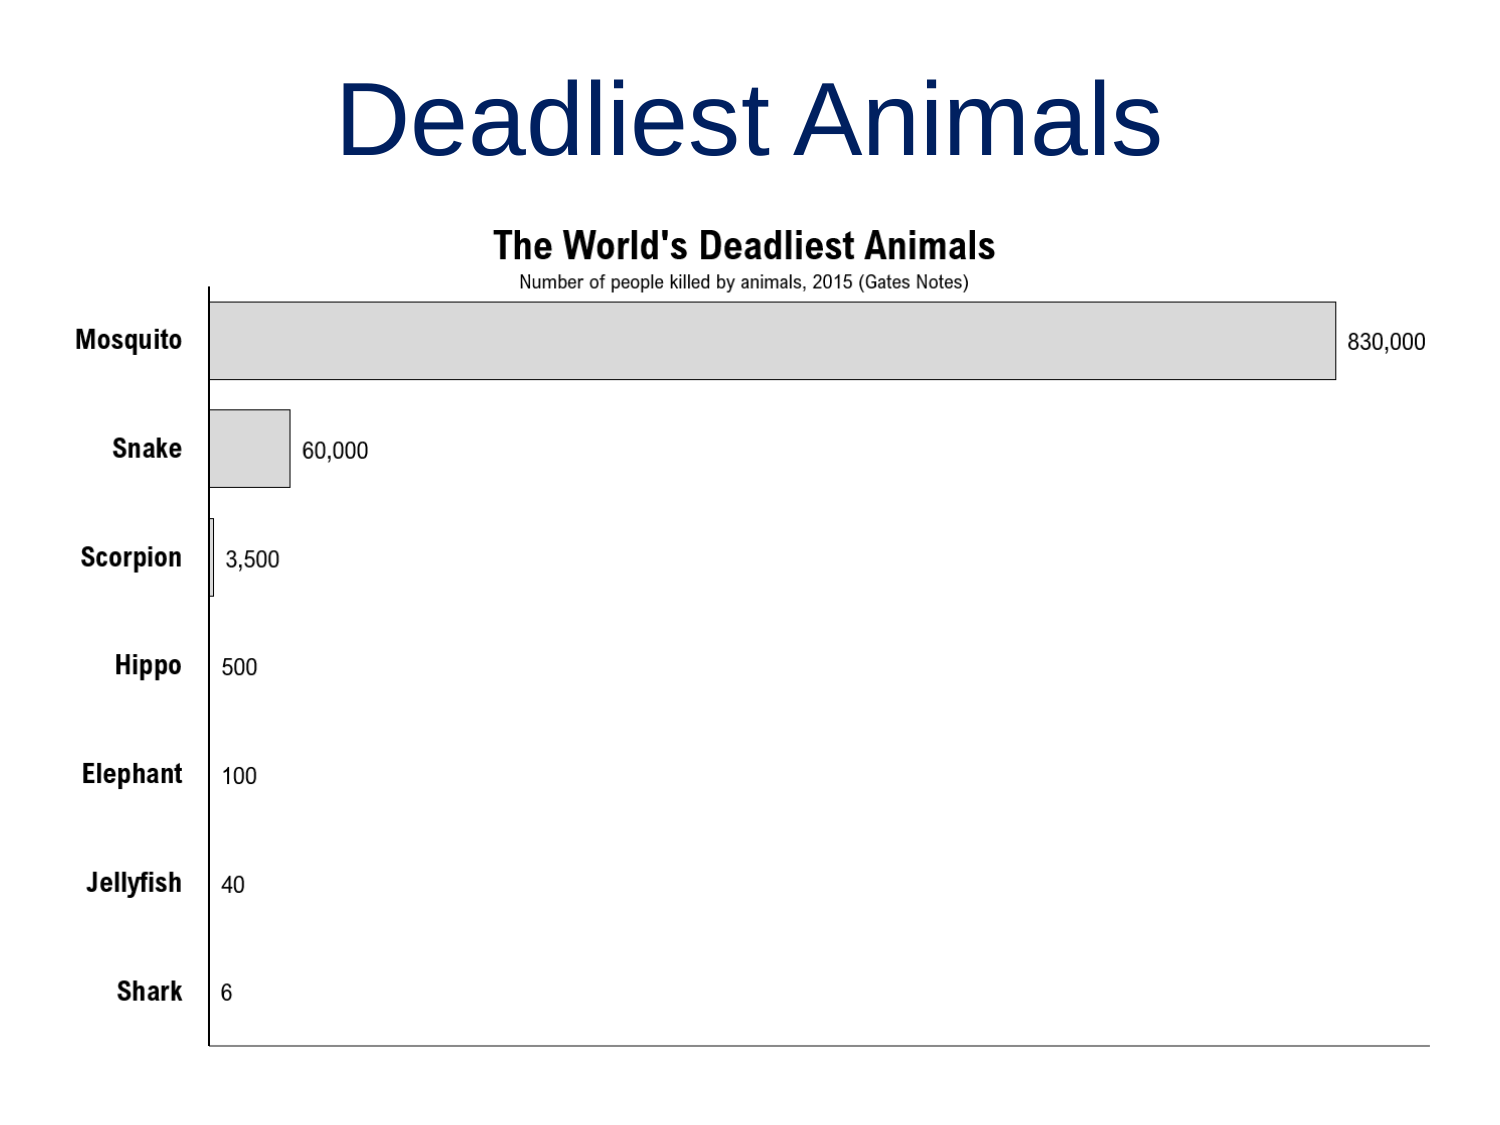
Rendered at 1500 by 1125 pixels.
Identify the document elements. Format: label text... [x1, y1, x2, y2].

picture [56, 226, 1444, 1050]
text_box Deadliest Animals [0, 0, 1500, 227]
